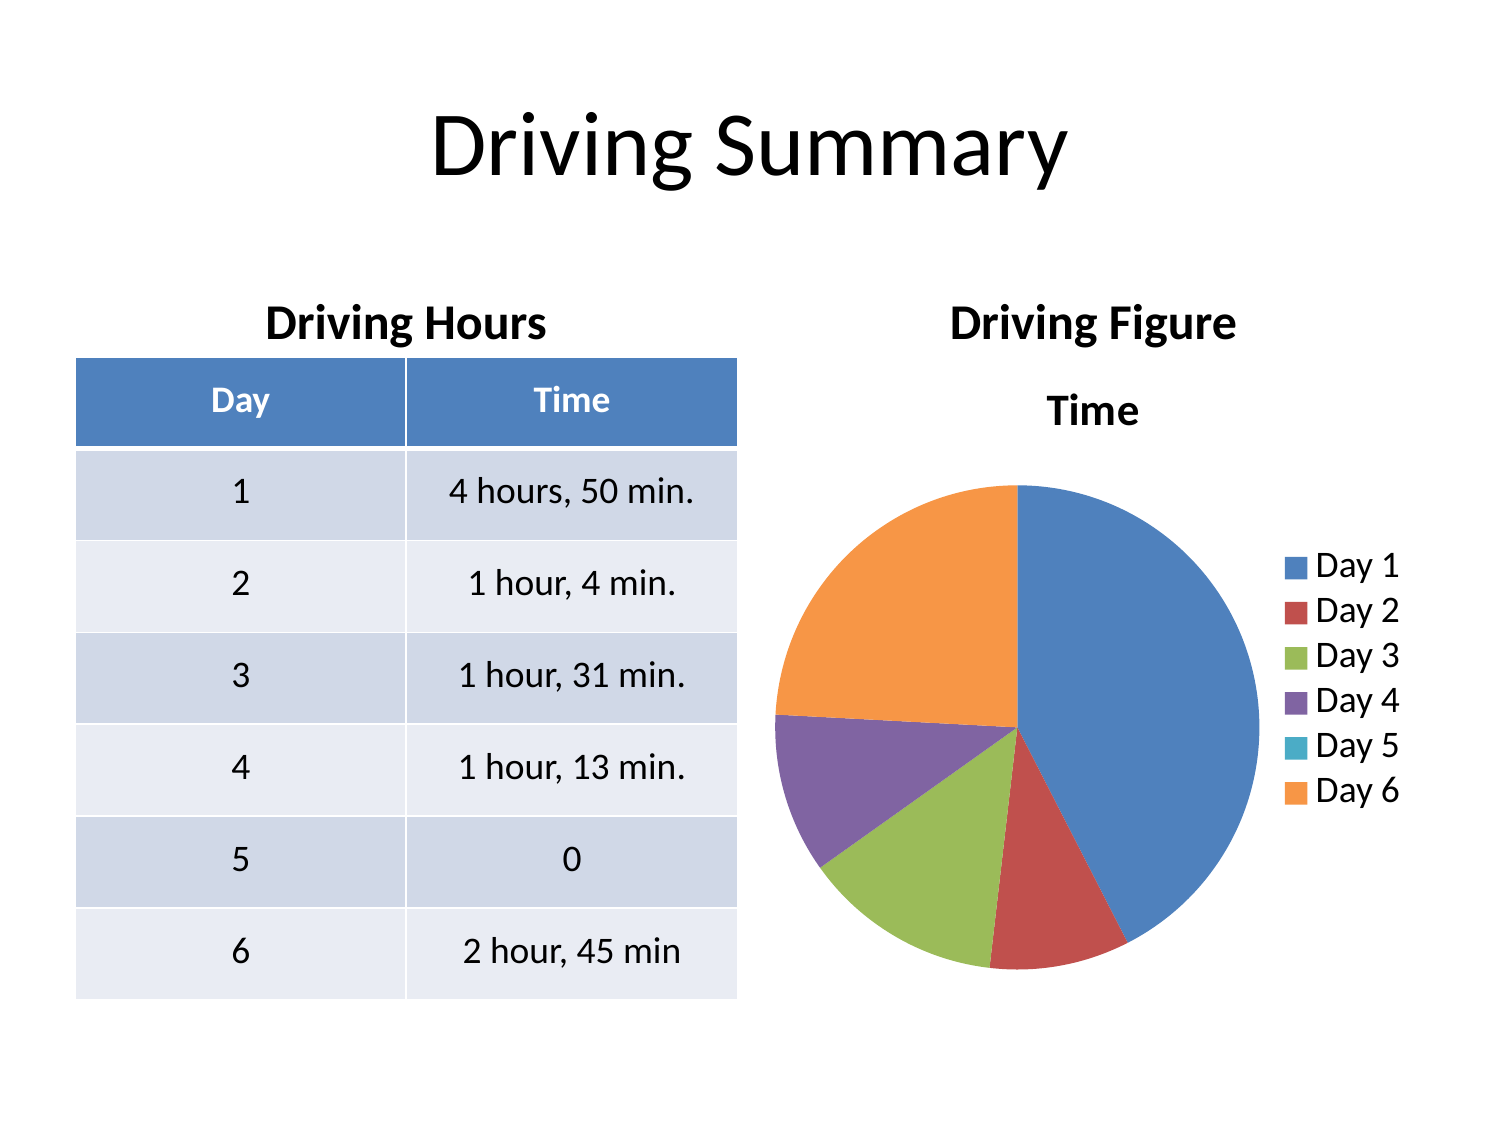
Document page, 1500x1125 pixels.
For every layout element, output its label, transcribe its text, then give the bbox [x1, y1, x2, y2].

table_cell 1 hour, 4 min. [407, 541, 737, 632]
table_cell 1 hour, 13 min. [407, 725, 737, 815]
table_cell 1 hour, 31 min. [407, 633, 737, 723]
table_cell 4 hours, 50 min. [407, 451, 737, 540]
chart [761, 356, 1426, 1006]
title Driving Summary [75, 45, 1425, 233]
table_cell 2 hour, 45 min [407, 909, 737, 999]
table_cell 1 [76, 451, 405, 540]
table_cell 3 [76, 633, 405, 723]
table_cell 5 [76, 817, 405, 907]
list Driving Hours [75, 251, 738, 356]
list Driving Figure [761, 251, 1425, 356]
table_header Time [407, 358, 737, 446]
table_cell 4 [76, 725, 405, 815]
table_cell 0 [407, 817, 737, 907]
table_header Day [76, 358, 405, 446]
table_cell 2 [76, 541, 405, 632]
table_cell 6 [76, 909, 405, 999]
